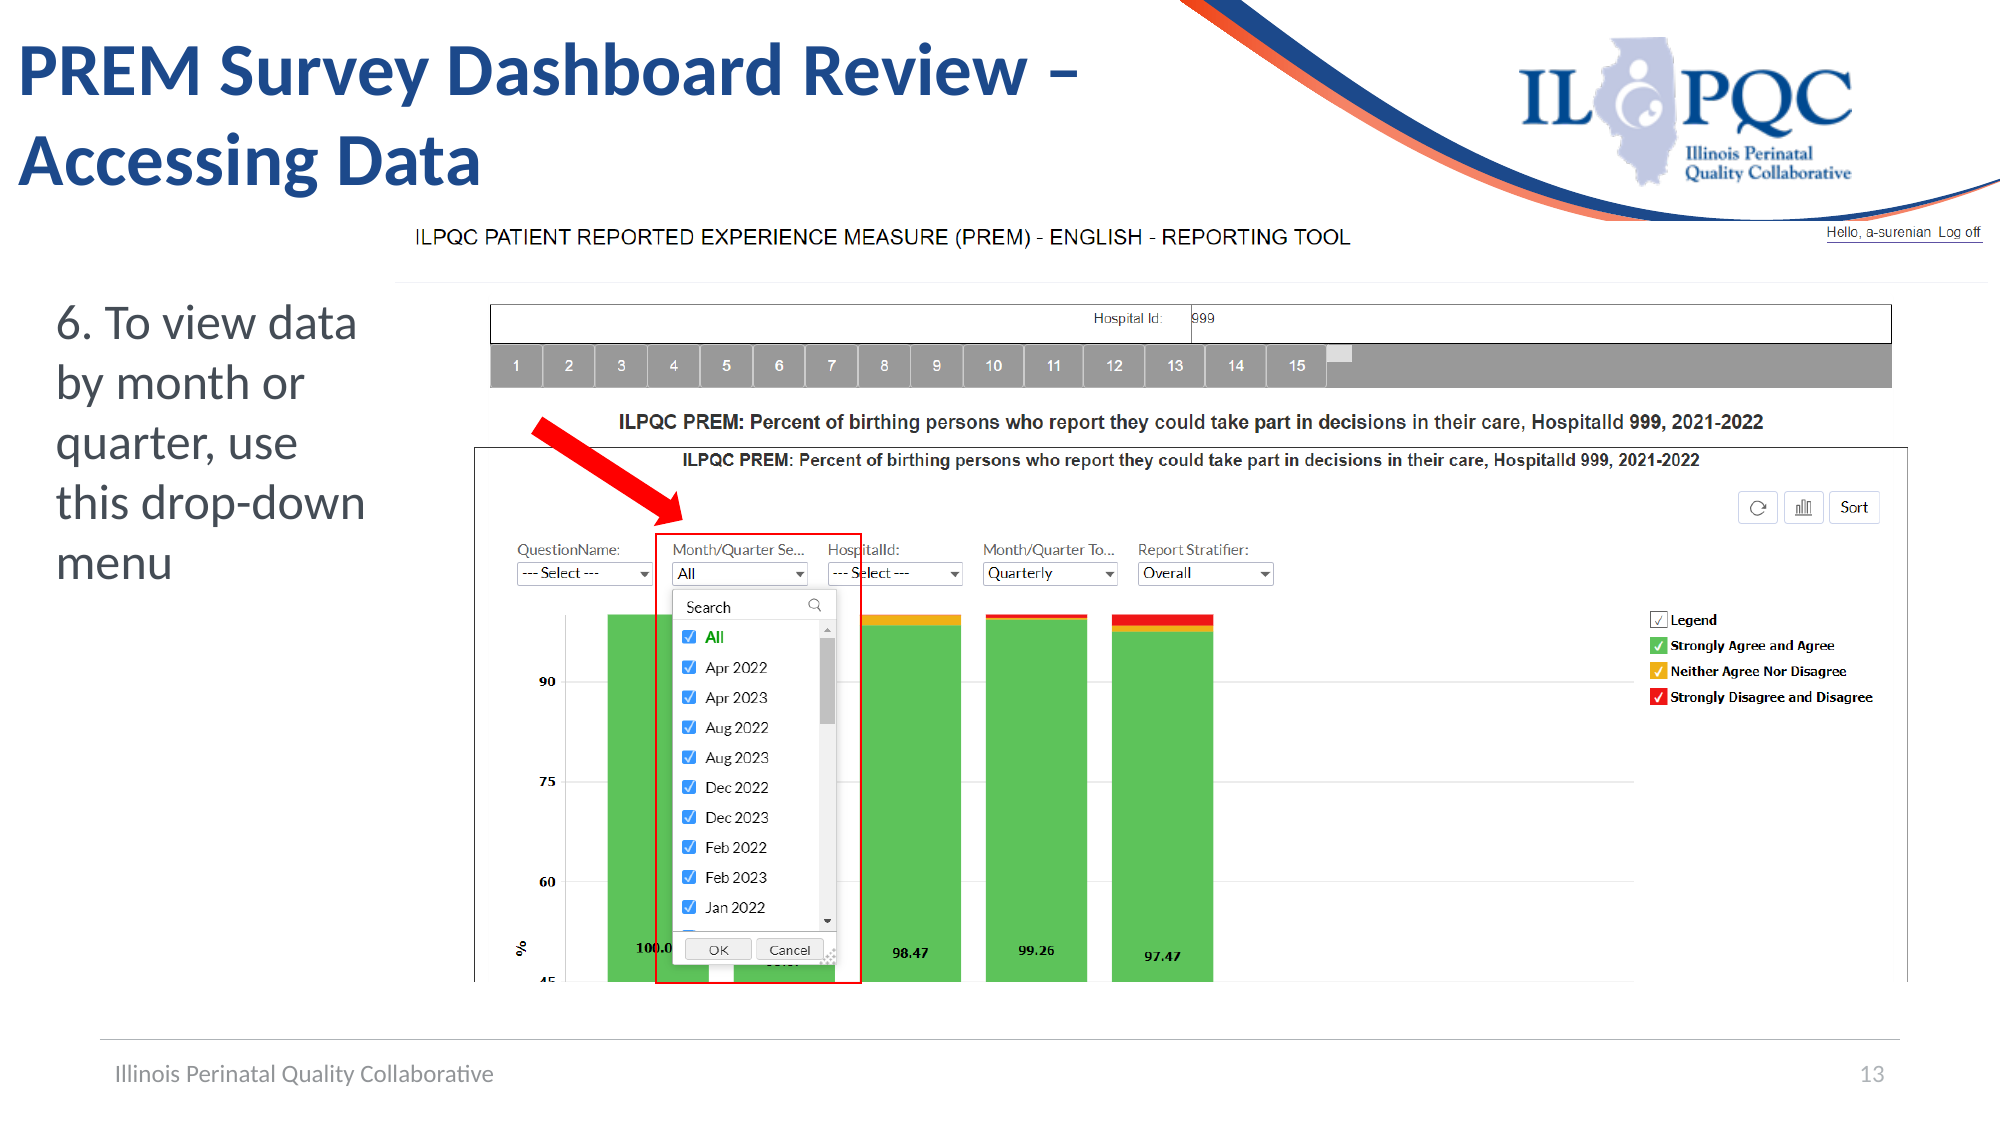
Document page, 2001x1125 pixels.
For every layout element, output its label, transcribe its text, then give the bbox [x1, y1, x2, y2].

title PREM Survey Dashboard Review – Accessing Data [3, 0, 1107, 222]
picture [394, 221, 1989, 983]
list 6. To view data by month or quarter, use this drop-down menu [40, 281, 394, 995]
slide_number 13 [1449, 1042, 1900, 1103]
picture [1519, 37, 1852, 187]
footer Illinois Perinatal Quality Collaborative [99, 1042, 775, 1103]
